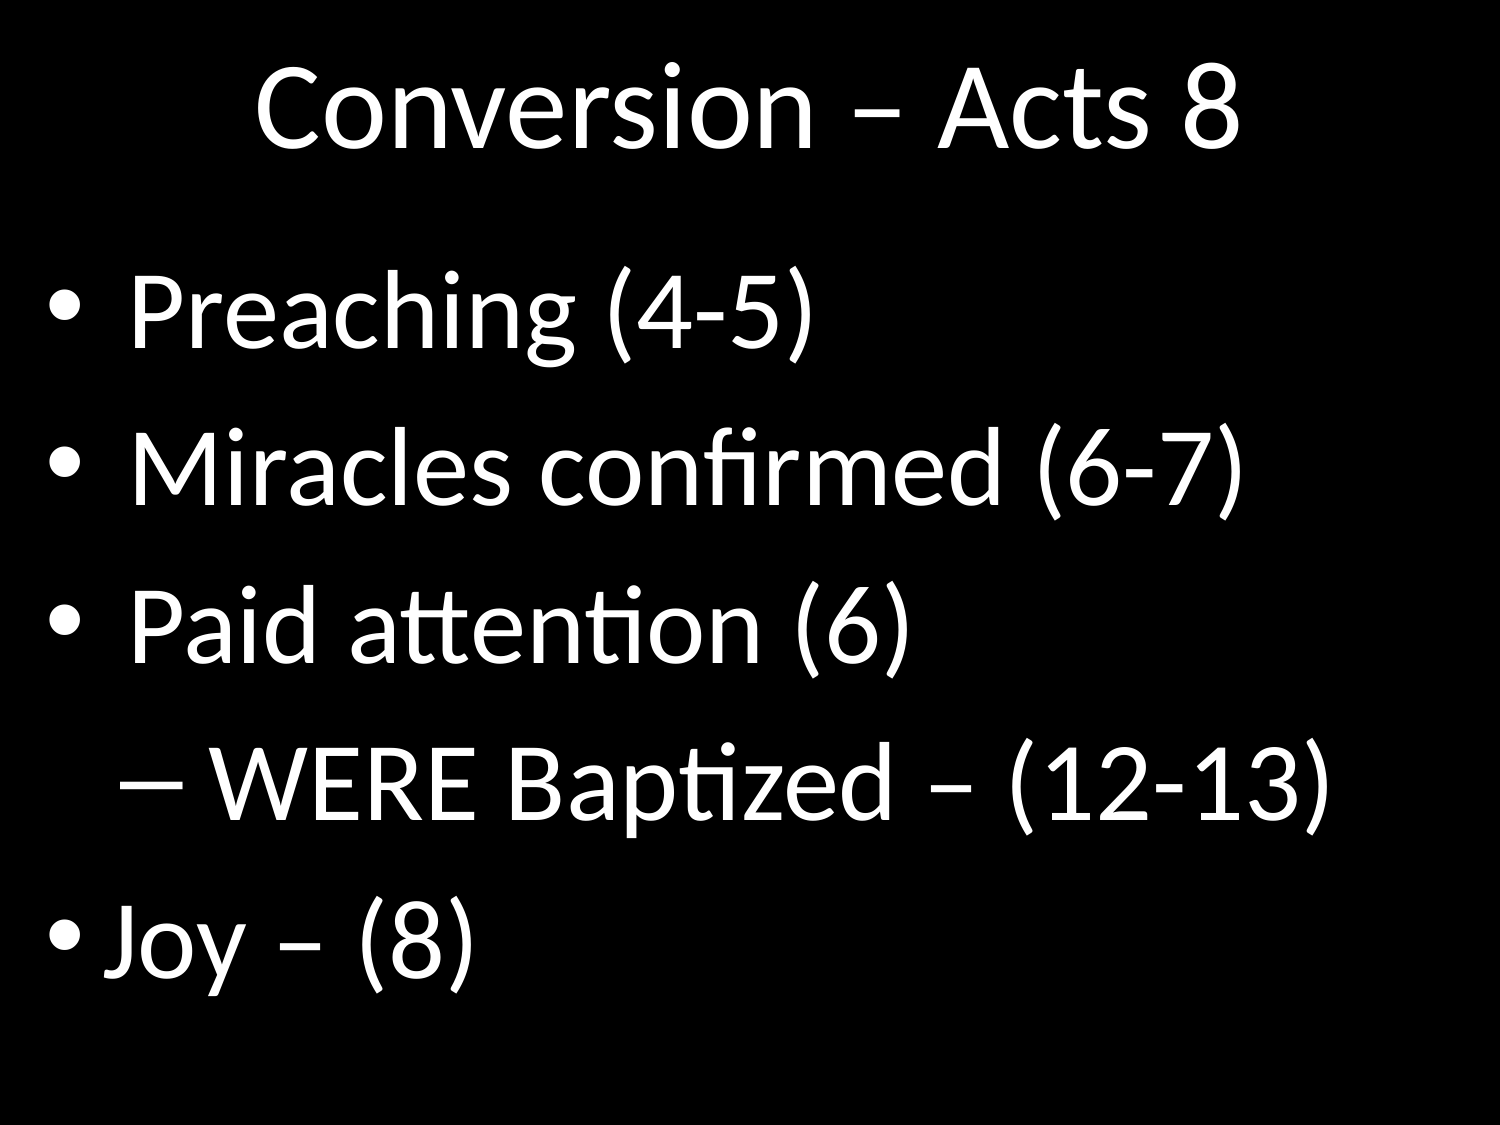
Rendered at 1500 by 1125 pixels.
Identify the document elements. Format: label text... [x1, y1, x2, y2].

title Conversion – Acts 8 [75, 5, 1425, 193]
list Preaching (4-5) Miracles confirmed (6-7) Paid attention (6) WERE Baptized – (12-13) Joy – (8) [30, 228, 1473, 1103]
